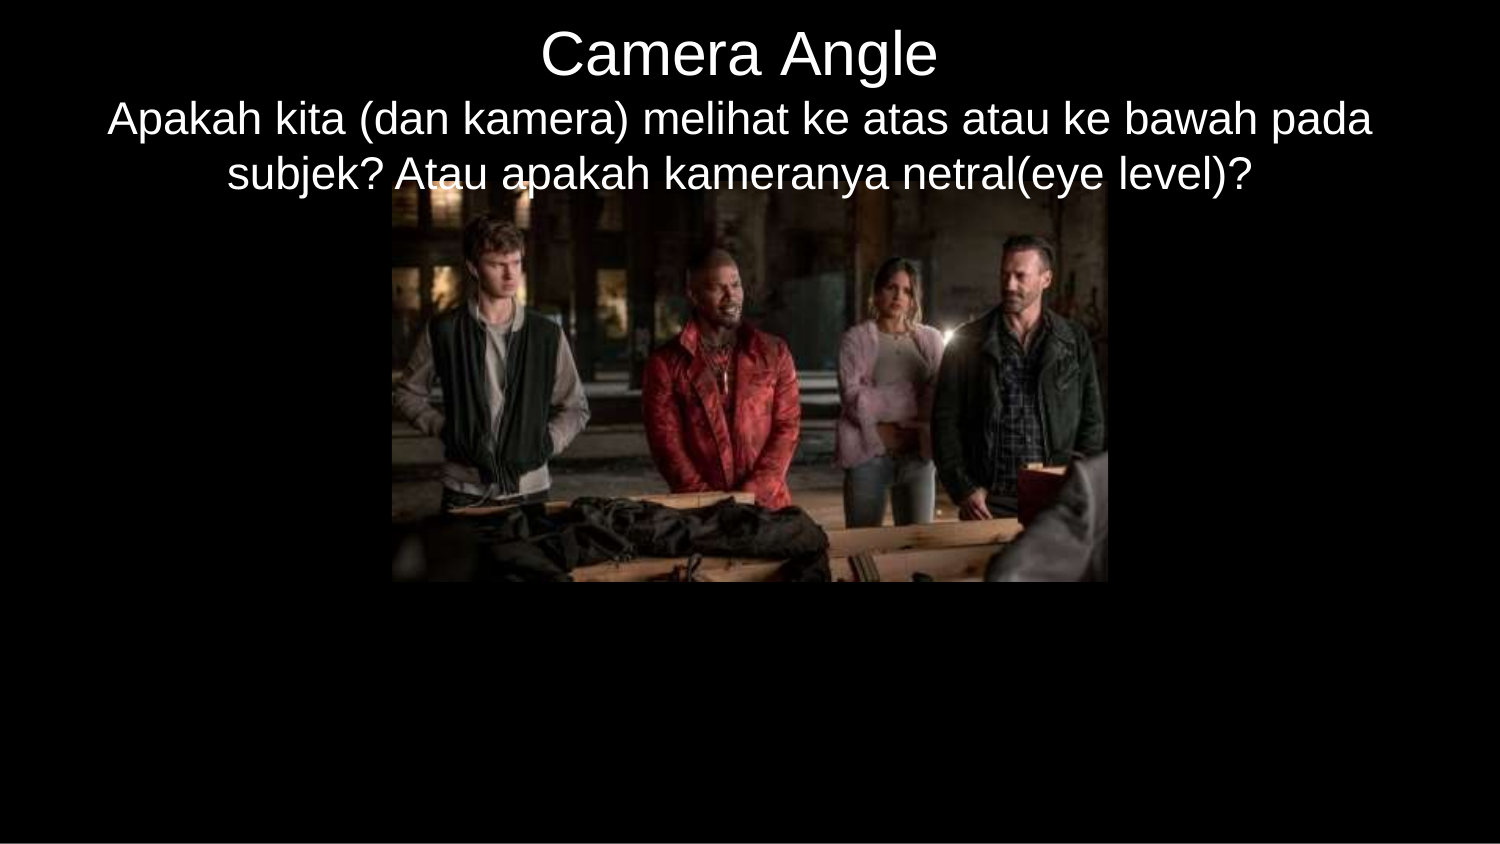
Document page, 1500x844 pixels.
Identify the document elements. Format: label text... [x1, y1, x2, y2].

picture [391, 199, 1109, 582]
title Camera Angle Apakah kita (dan kamera) melihat ke atas atau ke bawah pada subjek? Atau apakah kameranya netral(eye level)? [31, 11, 1448, 199]
